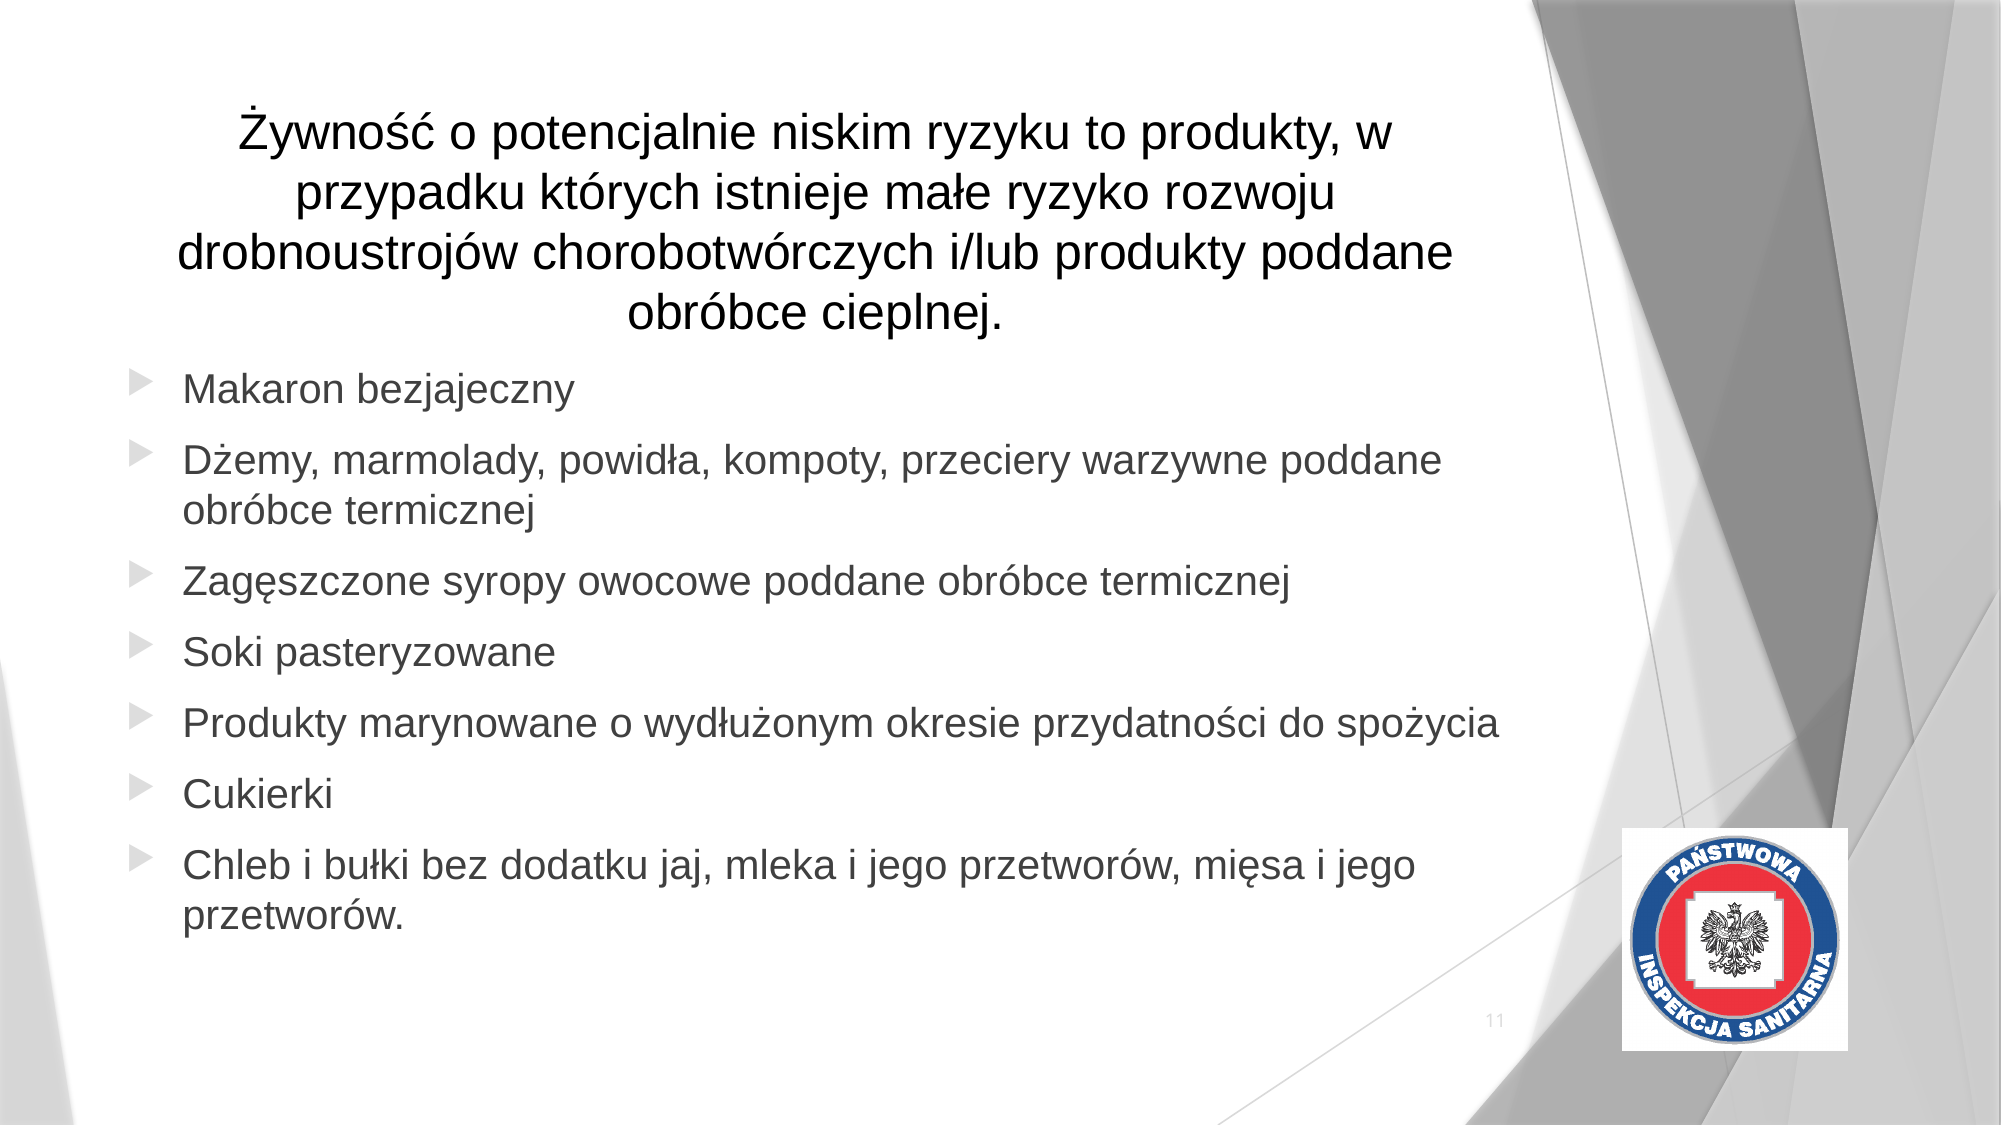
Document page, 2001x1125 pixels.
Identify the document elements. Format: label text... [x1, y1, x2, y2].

list Makaron bezjajeczny Dżemy, marmolady, powidła, kompoty, przeciery warzywne poddane obróbce termicznej Zagęszczone syropy owocowe poddane obróbce termicznej Soki pasteryzowane Produkty marynowane o wydłużonym okresie przydatności do spożycia Cukierki Chleb i bułki bez dodatku jaj, mleka i jego przetworów, mięsa i jego przetworów. [111, 354, 1522, 992]
title Żywność o potencjalnie niskim ryzyku to produkty, w przypadku których istnieje małe ryzyko rozwoju drobnoustrojów chorobotwórczych i/lub produkty poddane obróbce cieplnej. [111, 91, 1522, 309]
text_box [1622, 827, 1848, 1052]
slide_number 11 [1409, 991, 1522, 1051]
